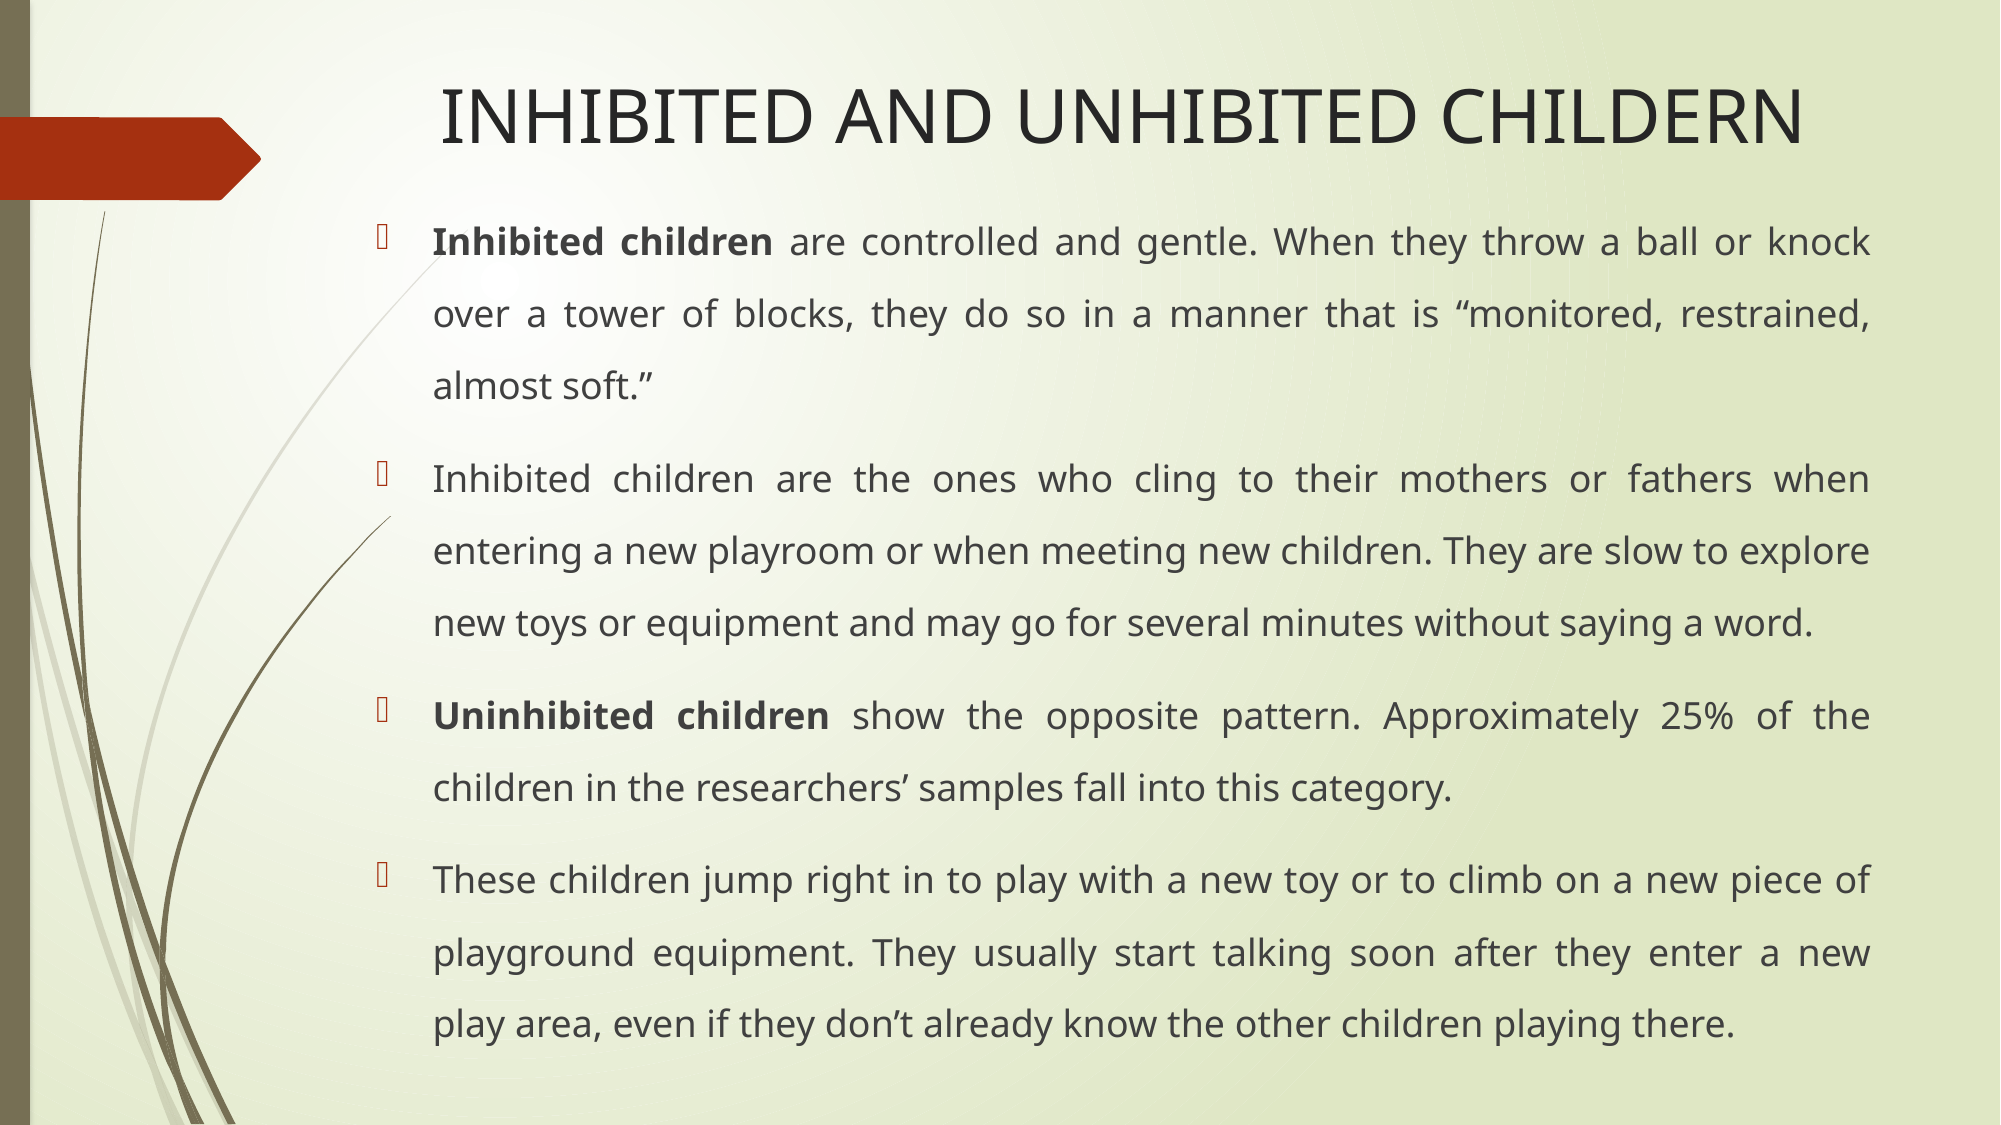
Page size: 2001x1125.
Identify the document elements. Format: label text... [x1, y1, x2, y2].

list Inhibited children are controlled and gentle. When they throw a ball or knock over a tower of blocks, they do so in a manner that is “monitored, restrained, almost soft.” Inhibited children are the ones who cling to their mothers or fathers when entering a new playroom or when meeting new children. They are slow to explore new toys or equipment and may go for several minutes without saying a word. Uninhibited children show the opposite pattern. Approximately 25% of the children in the researchers’ samples fall into this category. These children jump right in to play with a new toy or to climb on a new piece of playground equipment. They usually start talking soon after they enter a new play area, even if they don’t already know the other children playing there. [361, 183, 1888, 1064]
title INHIBITED AND UNHIBITED CHILDERN [425, 60, 1888, 183]
